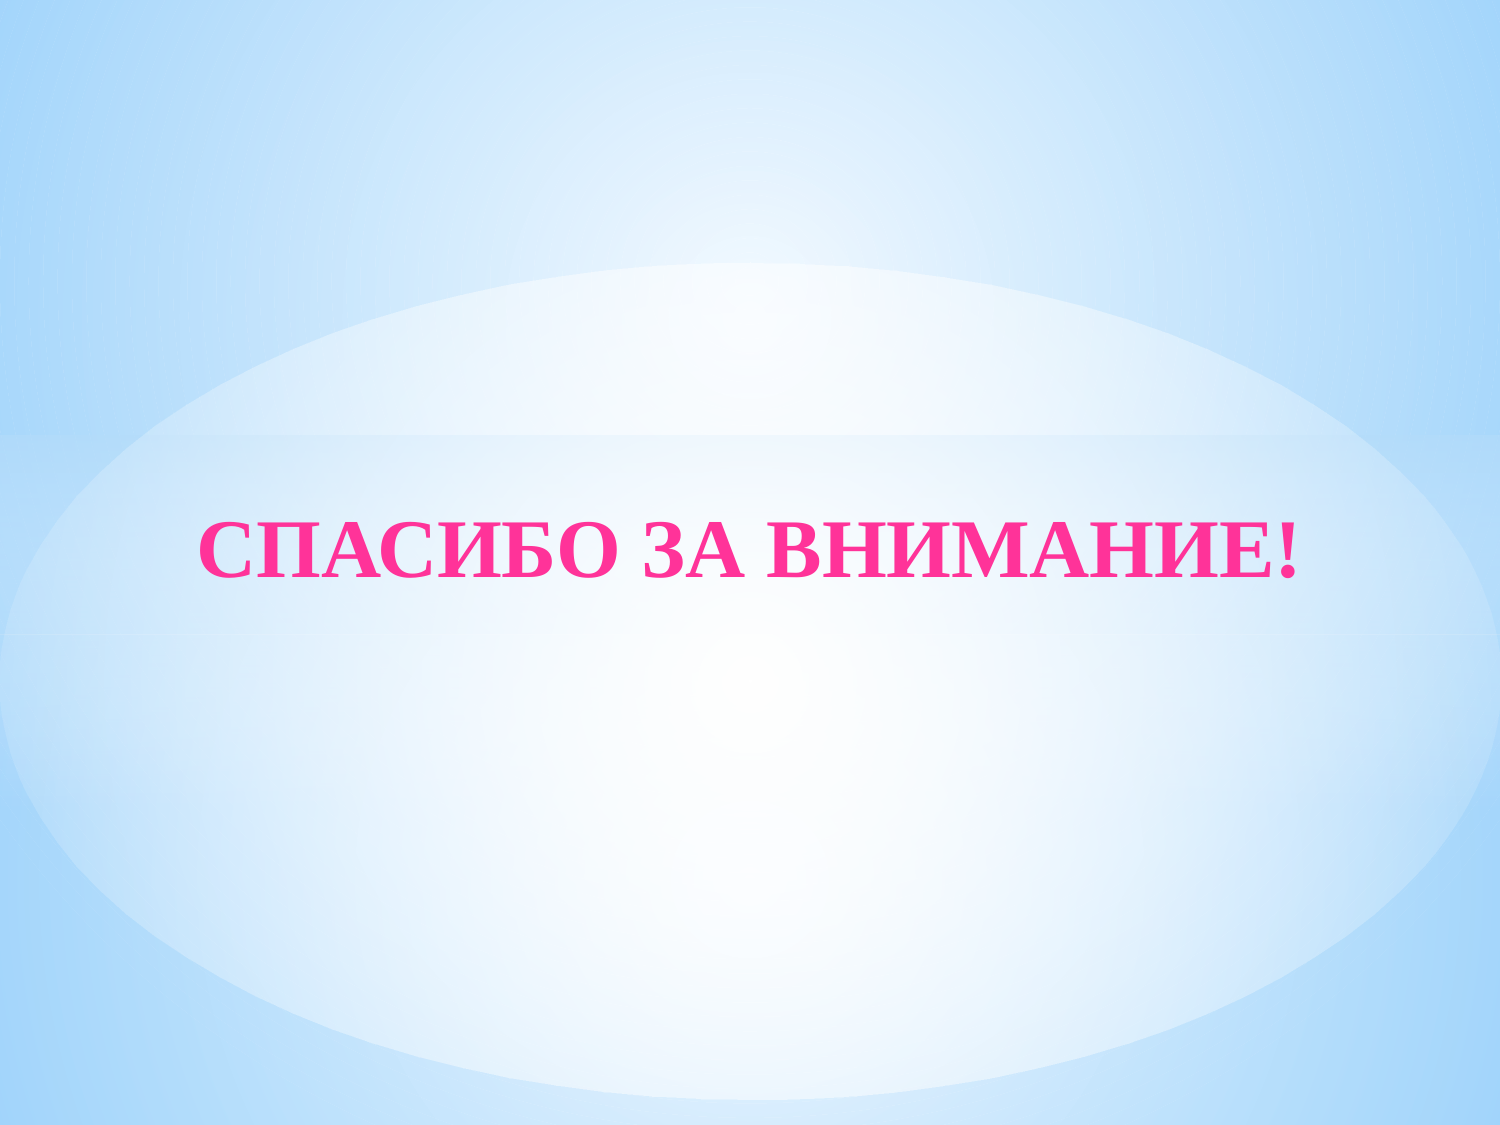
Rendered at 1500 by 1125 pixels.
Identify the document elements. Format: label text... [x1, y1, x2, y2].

text_box СПАСИБО ЗА ВНИМАНИЕ! [181, 486, 1319, 602]
